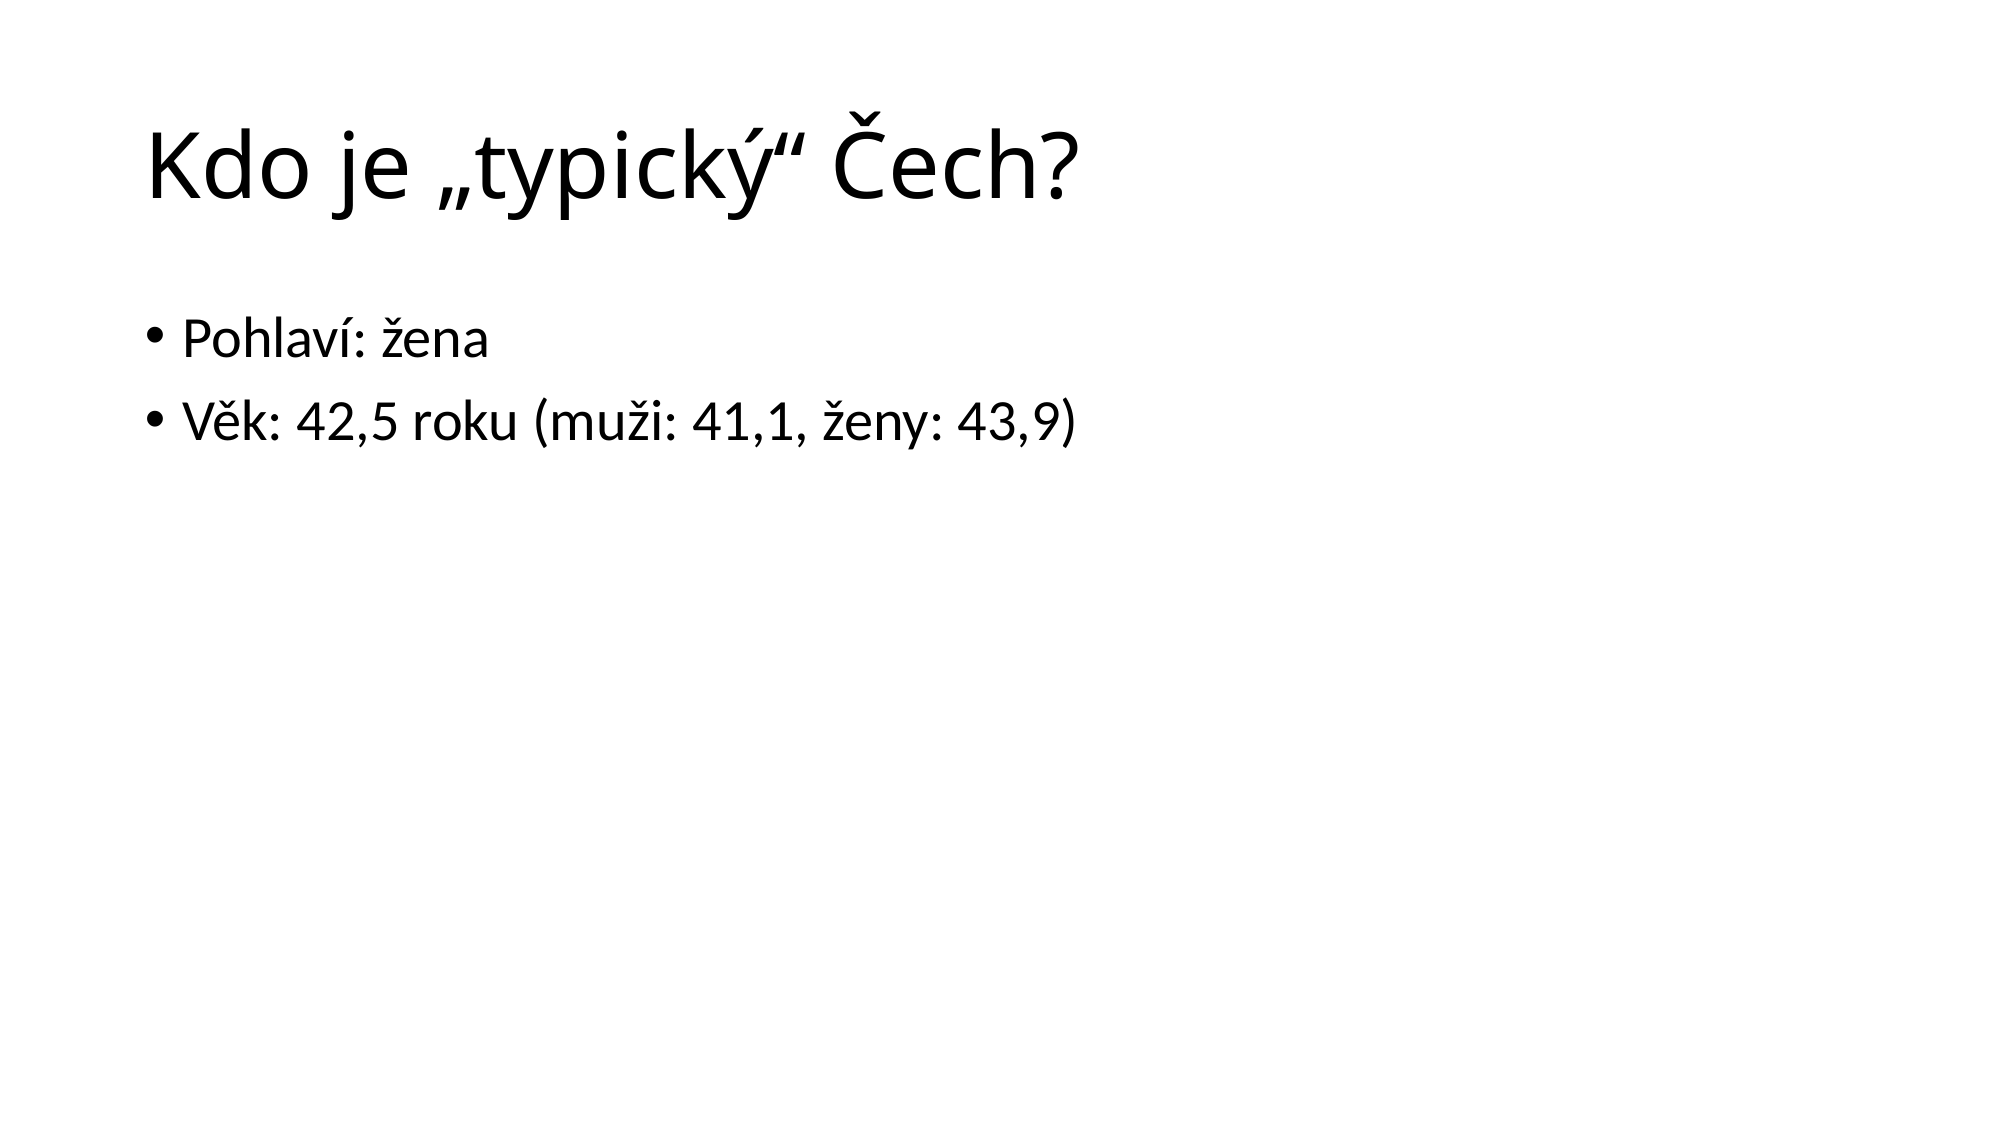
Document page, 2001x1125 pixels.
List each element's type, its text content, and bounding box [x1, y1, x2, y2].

title Kdo je „typický“ Čech? [129, 59, 1863, 278]
list Pohlaví: žena Věk: 42,5 roku (muži: 41,1, ženy: 43,9) [129, 299, 1863, 1014]
